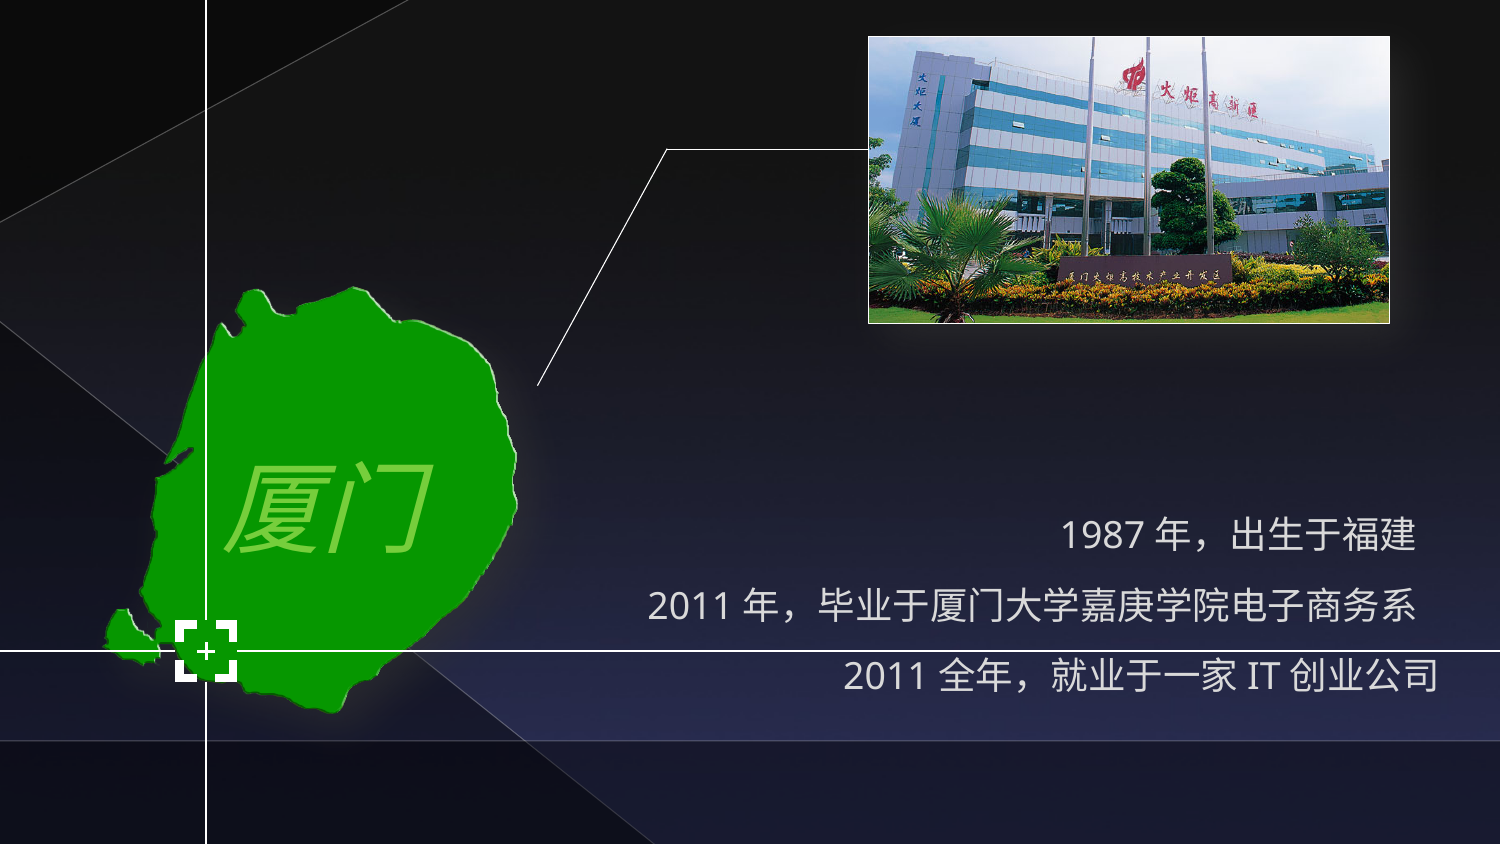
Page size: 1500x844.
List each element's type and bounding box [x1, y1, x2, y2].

text_box [0, 0, 1500, 844]
text_box [537, 148, 668, 386]
picture [869, 37, 1390, 323]
